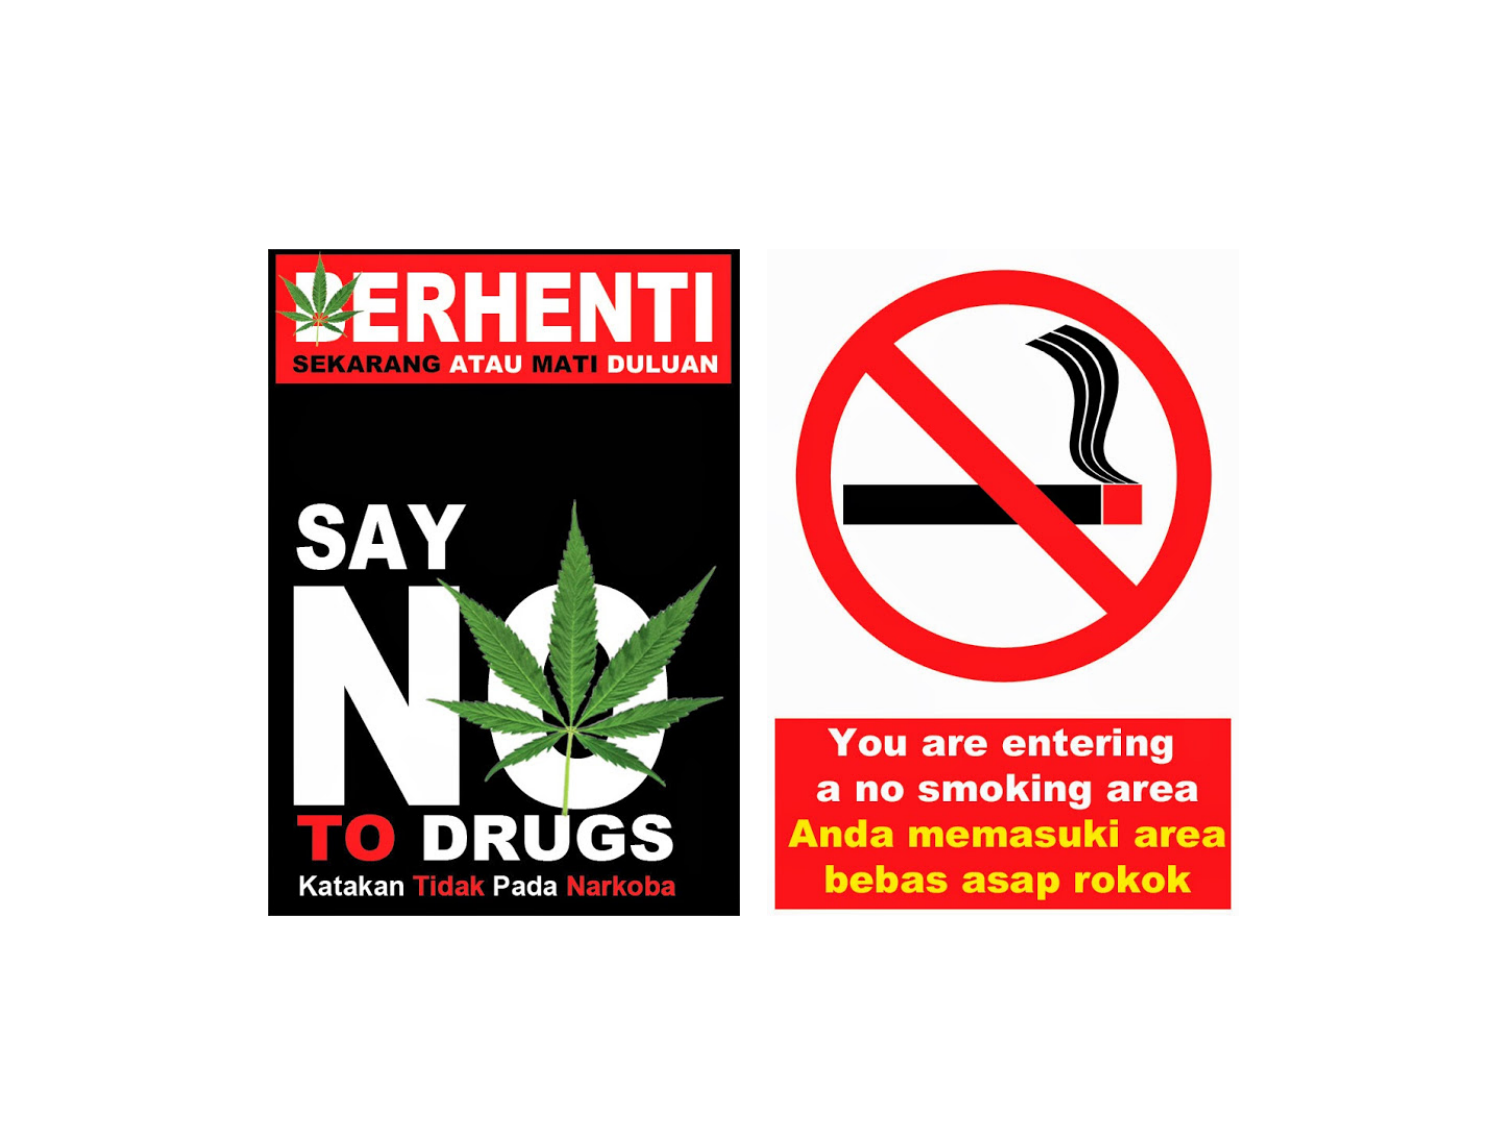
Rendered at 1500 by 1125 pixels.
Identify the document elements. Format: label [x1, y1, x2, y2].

picture [268, 249, 740, 917]
picture [767, 249, 1239, 917]
